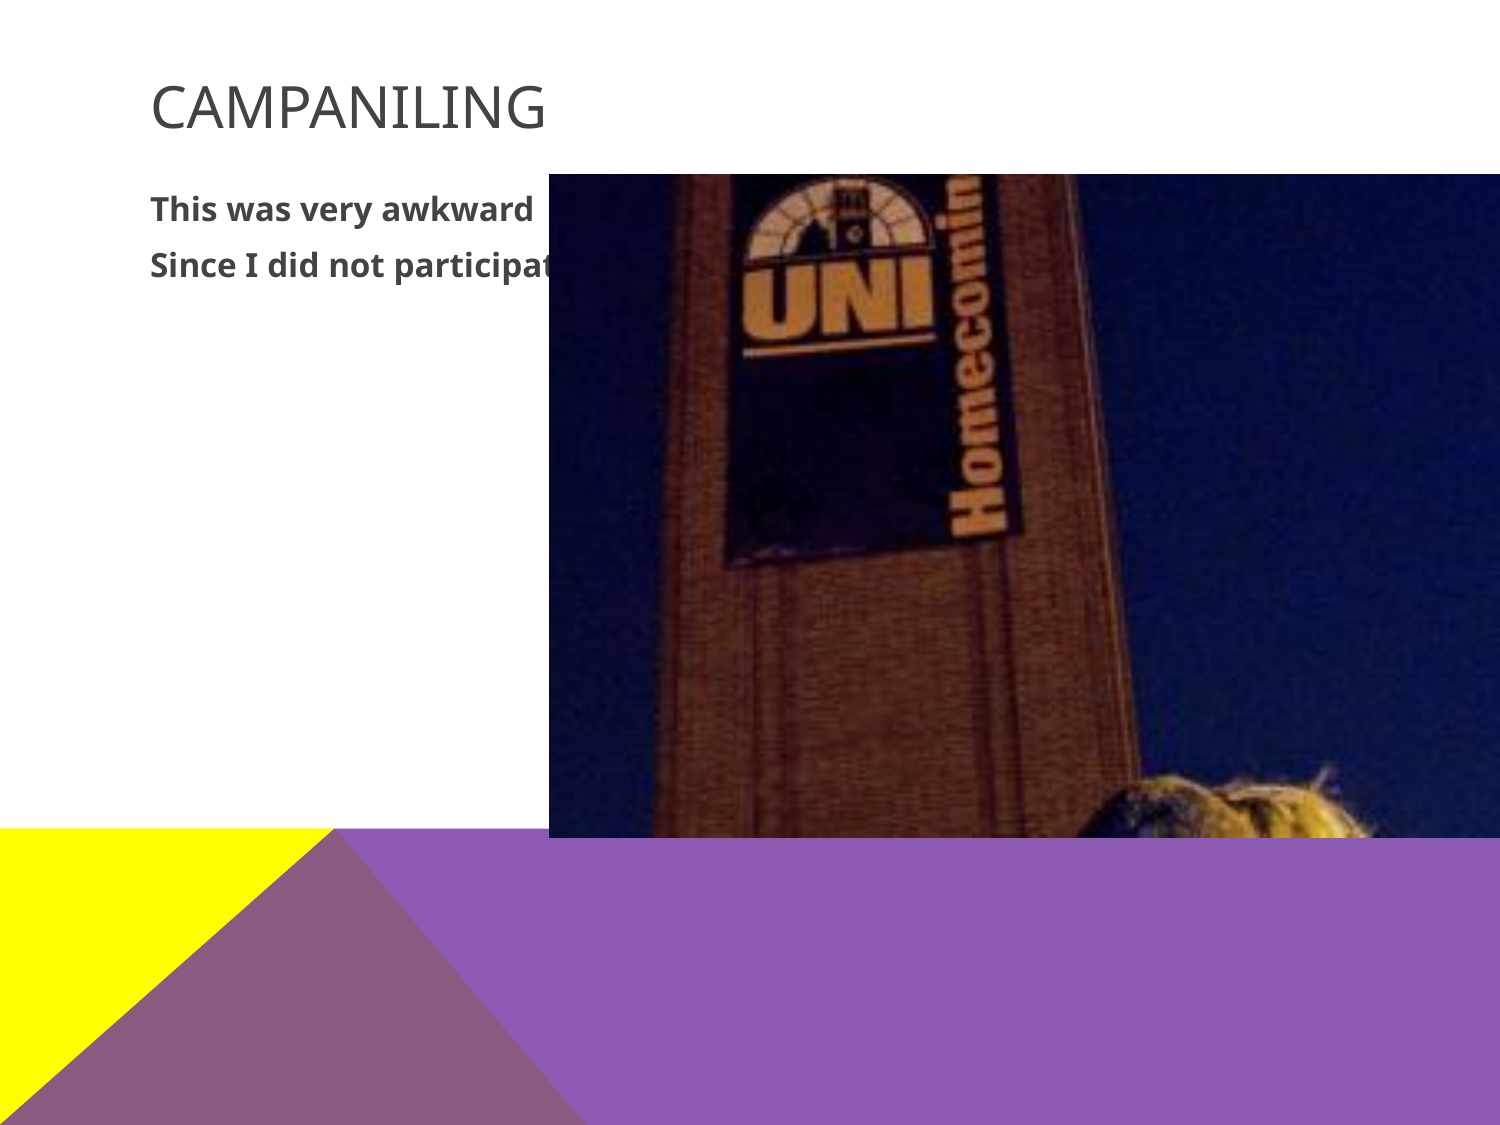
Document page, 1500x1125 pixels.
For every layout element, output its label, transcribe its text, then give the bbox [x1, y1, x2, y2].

list This was very awkward Since I did not participate. [135, 180, 543, 768]
picture [549, 174, 1500, 838]
title Campaniling [135, 60, 1369, 150]
